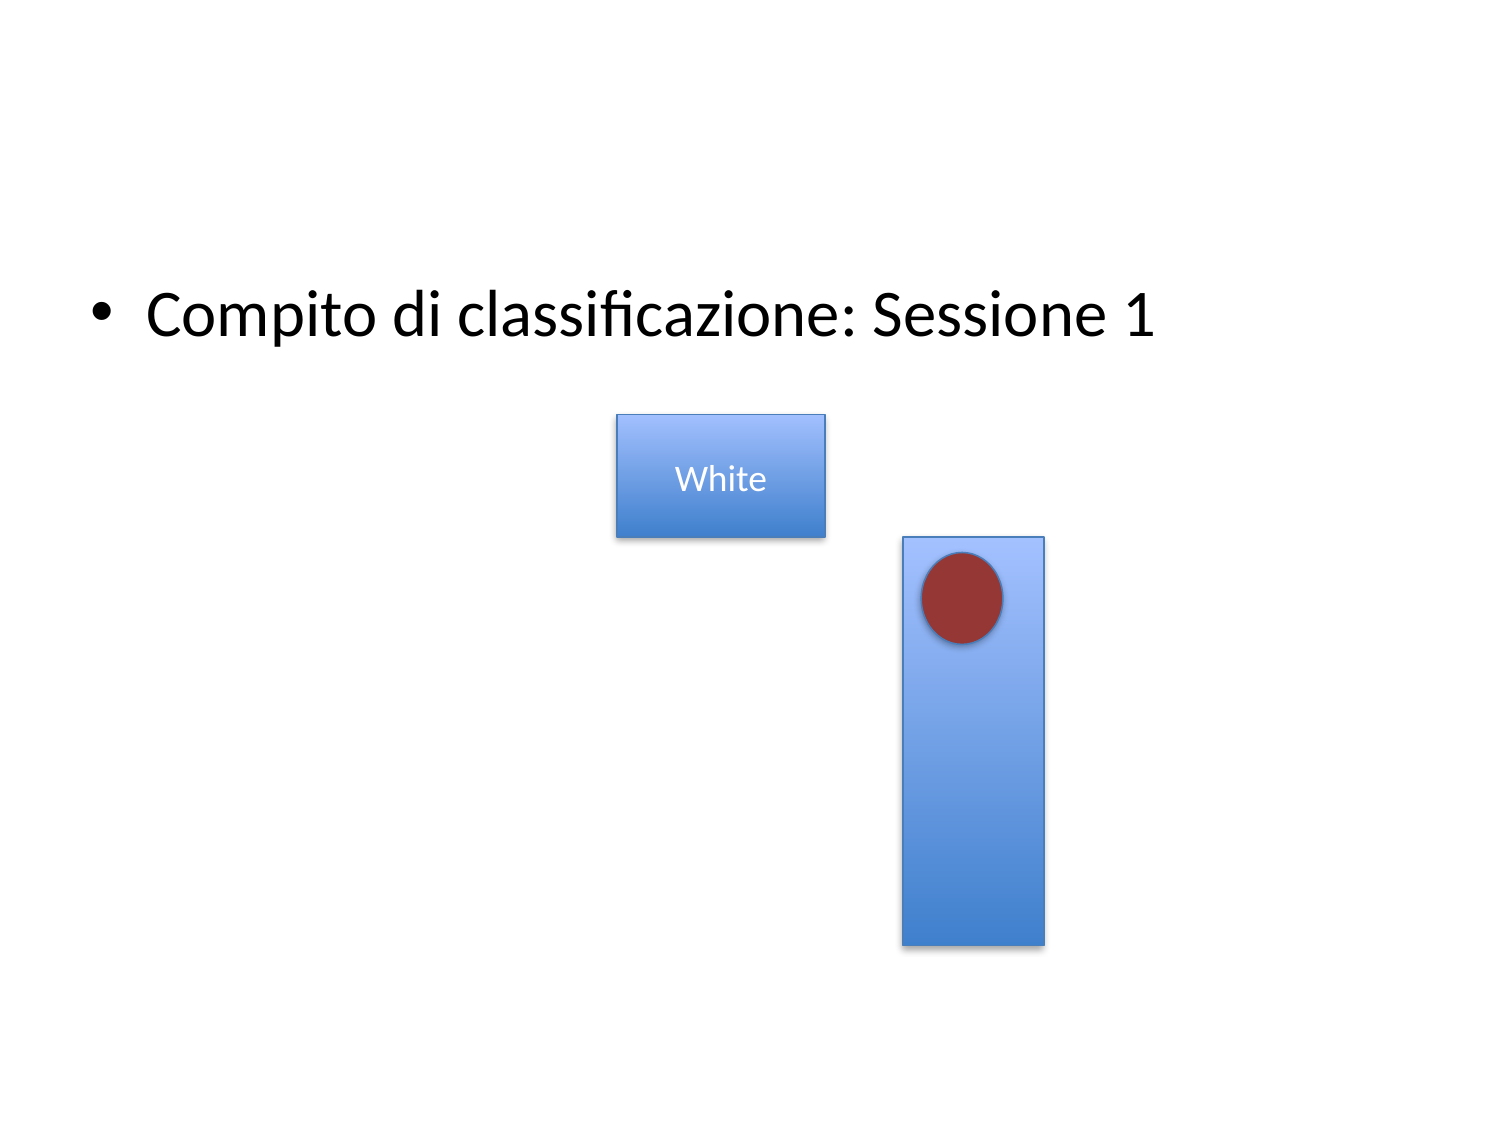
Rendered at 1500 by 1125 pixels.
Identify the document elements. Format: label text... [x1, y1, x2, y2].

list Compito di classificazione: Sessione 1 [75, 262, 1425, 1005]
text_box White [616, 414, 826, 538]
text_box [902, 536, 1045, 946]
text_box [920, 551, 1004, 646]
